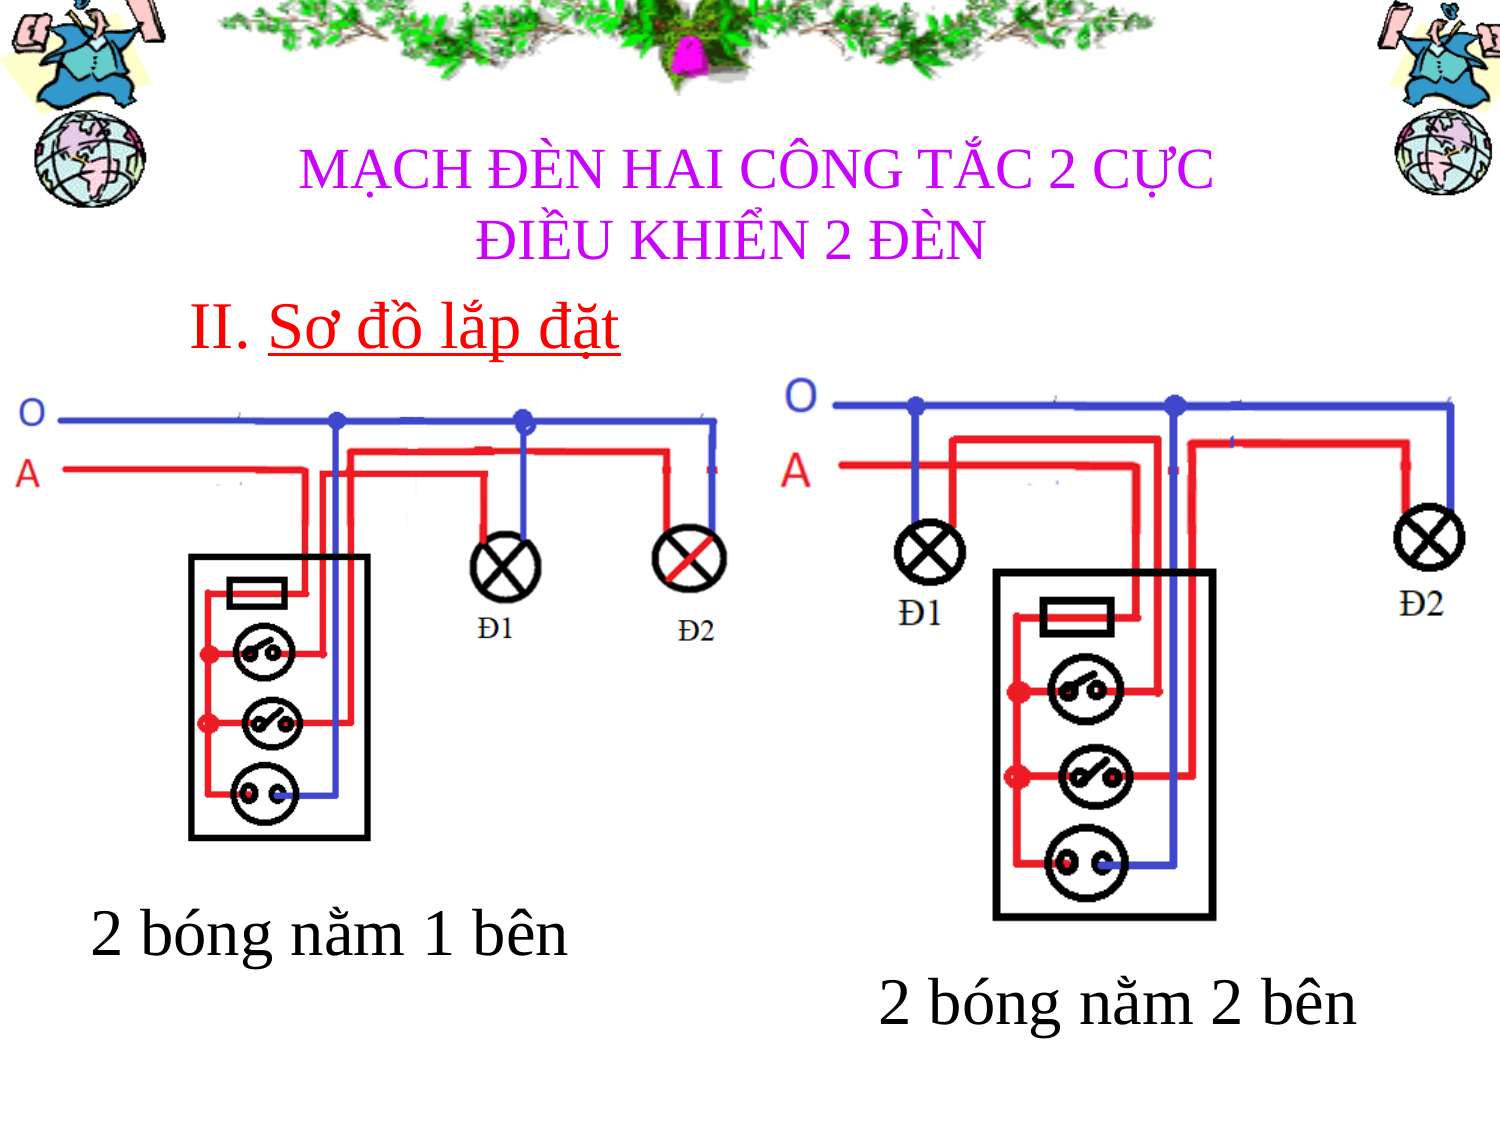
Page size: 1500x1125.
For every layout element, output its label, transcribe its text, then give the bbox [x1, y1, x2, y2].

picture [199, 0, 1175, 96]
text_box 2 bóng nằm 2 bên [863, 951, 1374, 1046]
text_box II. Sơ đồ lắp đặt [174, 274, 636, 370]
picture [1374, 0, 1500, 198]
text_box 2 bóng nằm 1 bên [75, 881, 585, 977]
picture [2, 389, 732, 863]
picture [780, 370, 1500, 951]
text_box MẠCH ĐÈN HAI CÔNG TẮC 2 CỰC ĐIỀU KHIỂN 2 ĐÈN [200, 114, 1288, 359]
picture [0, 0, 169, 211]
